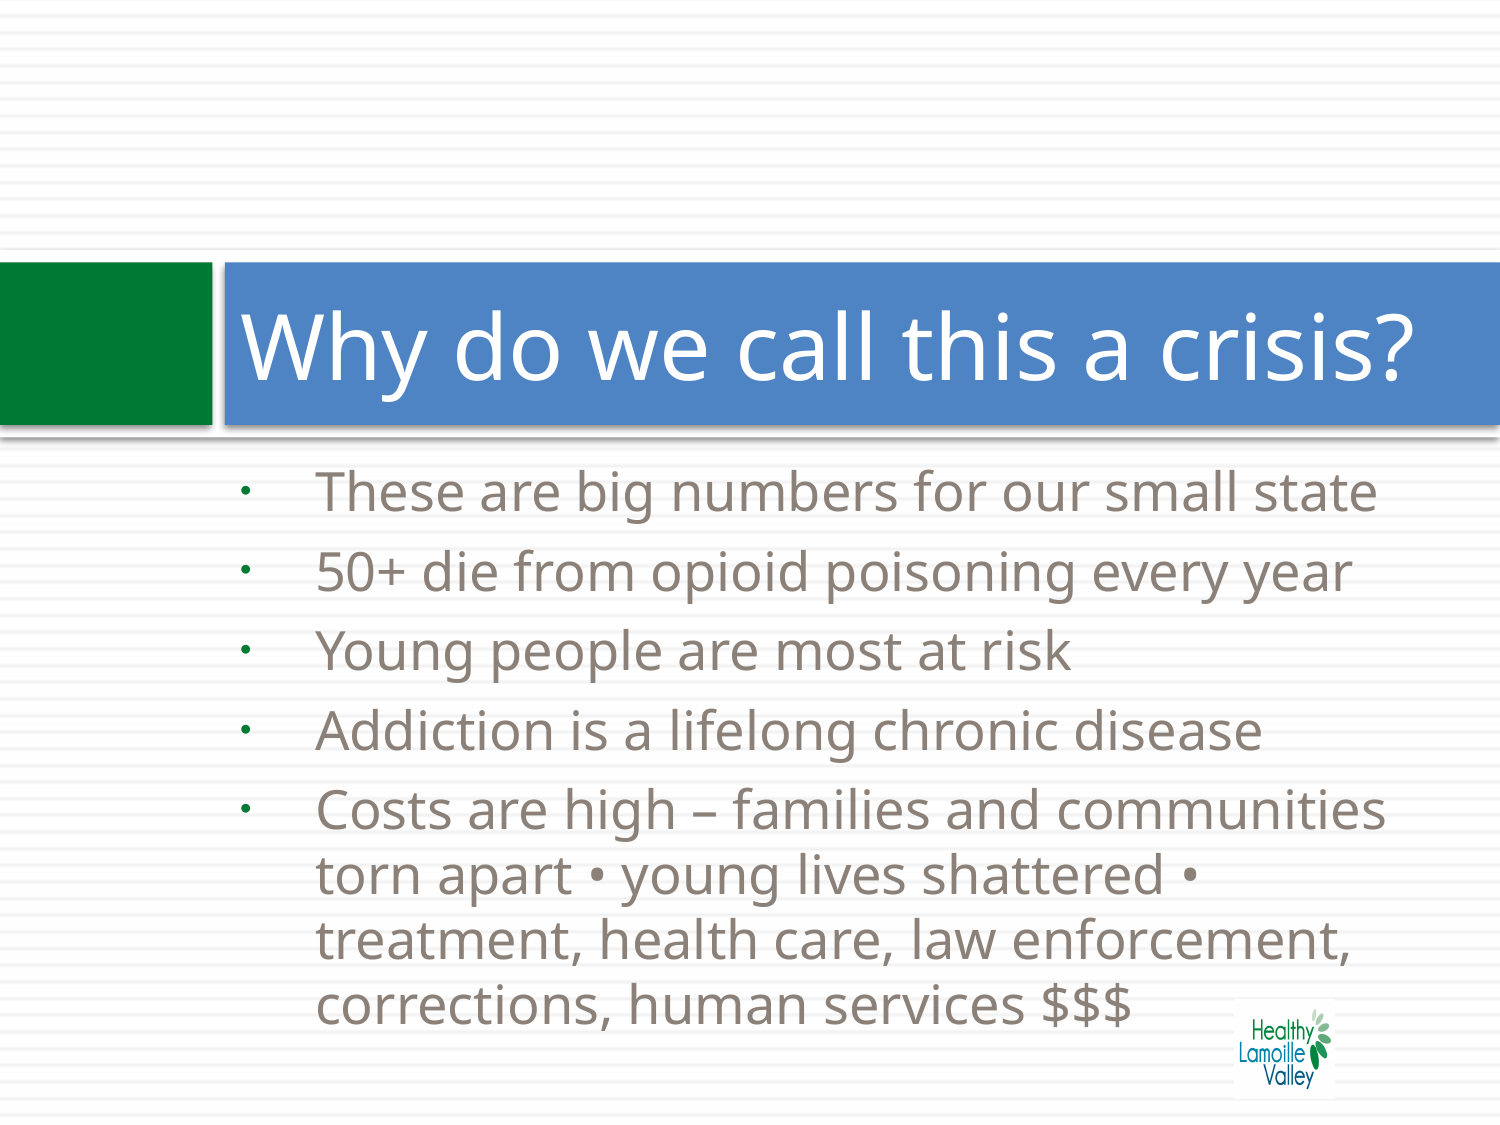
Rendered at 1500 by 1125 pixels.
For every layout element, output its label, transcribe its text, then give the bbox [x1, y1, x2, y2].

list These are big numbers for our small state 50+ die from opioid poisoning every year Young people are most at risk Addiction is a lifelong chronic disease Costs are high – families and communities torn apart • young lives shattered • treatment, health care, law enforcement, corrections, human services $$$ [225, 450, 1409, 1090]
title Why do we call this a crisis? [225, 262, 1475, 425]
picture [1234, 999, 1335, 1099]
